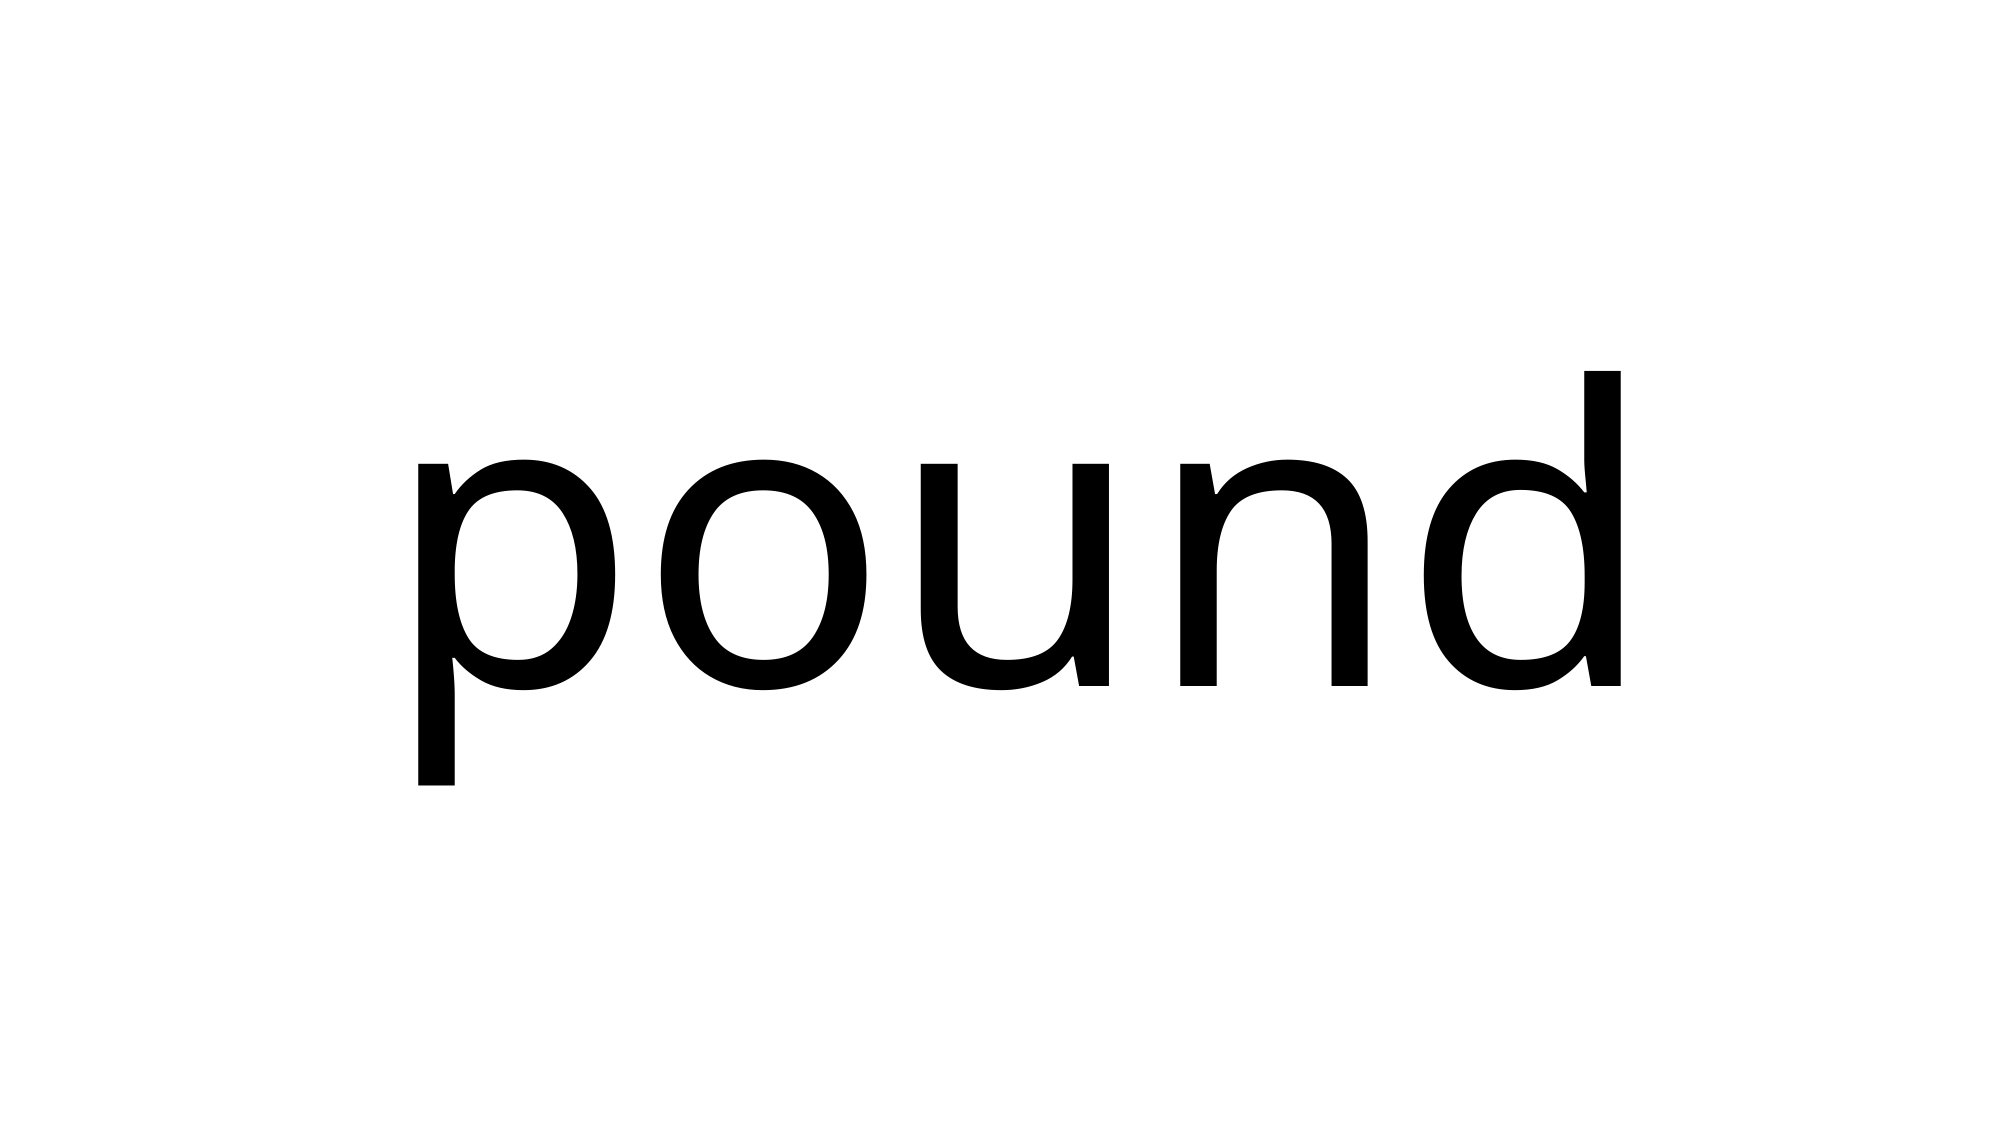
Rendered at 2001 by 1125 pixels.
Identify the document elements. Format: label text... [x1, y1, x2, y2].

text_box pound [157, 443, 1883, 662]
